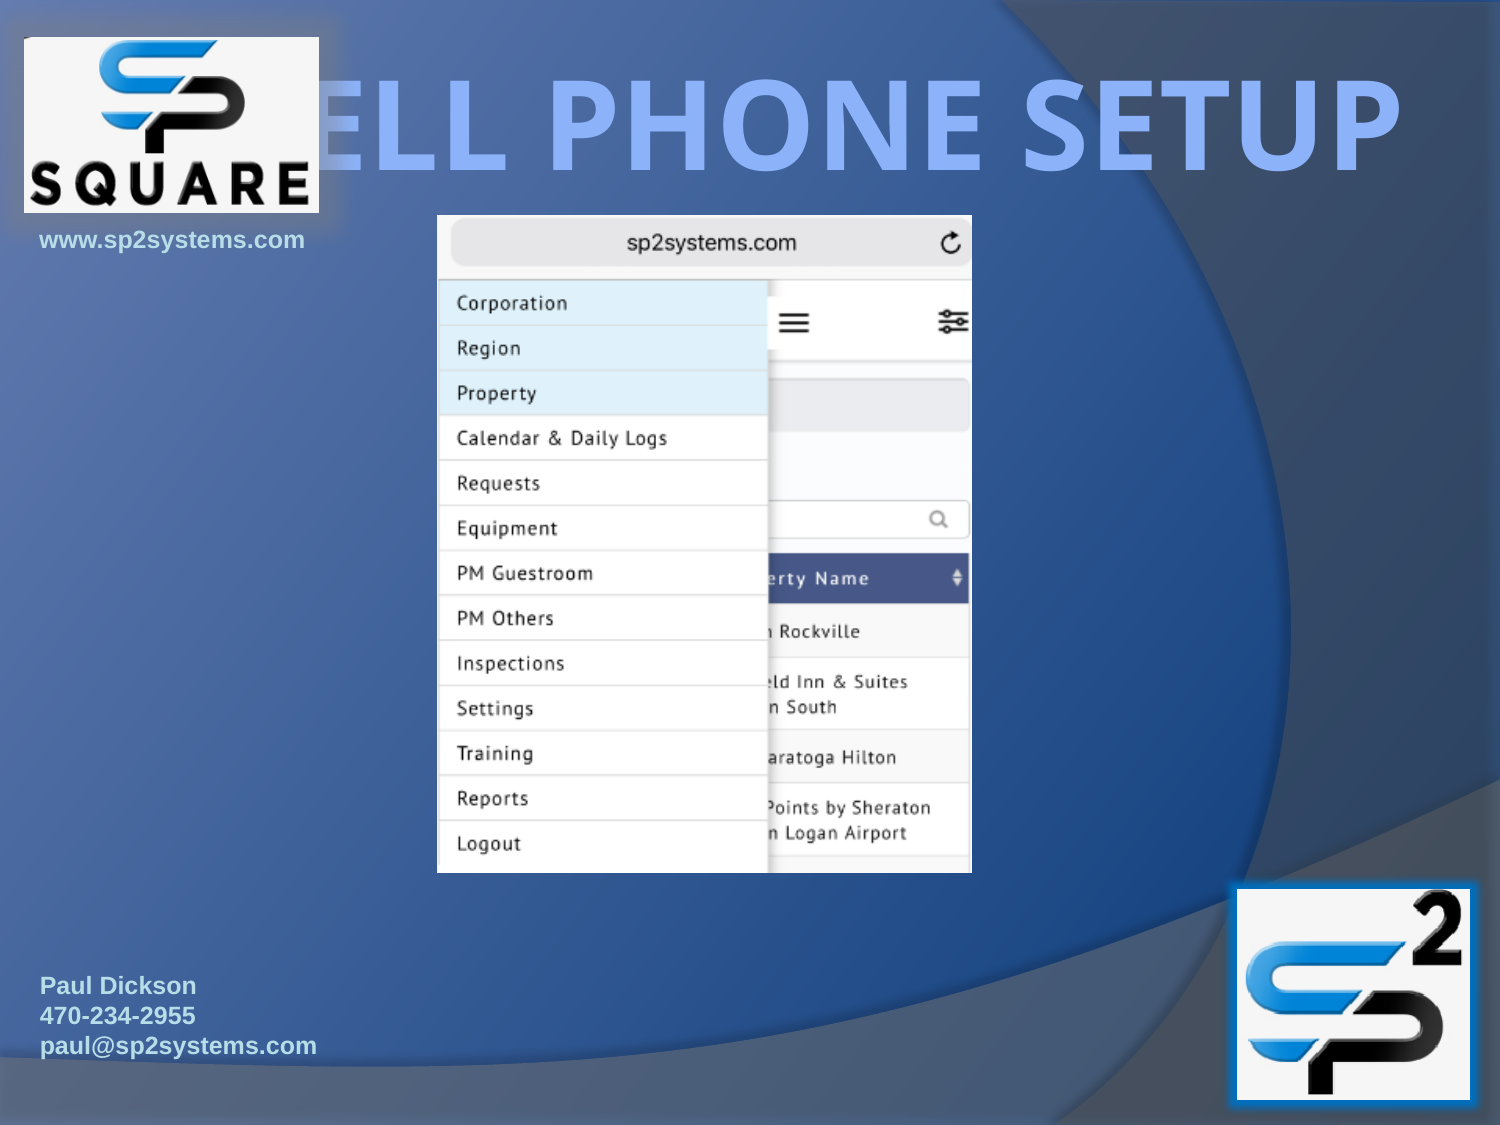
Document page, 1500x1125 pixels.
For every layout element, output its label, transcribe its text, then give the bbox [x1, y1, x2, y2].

title Cell Phone Setup [137, 37, 1413, 279]
text_box Paul Dickson 470-234-2955 paul@sp2systems.com [24, 962, 363, 1068]
text_box www.sp2systems.com [24, 215, 362, 261]
picture [24, 37, 319, 213]
picture [1237, 889, 1470, 1101]
picture [437, 215, 973, 873]
